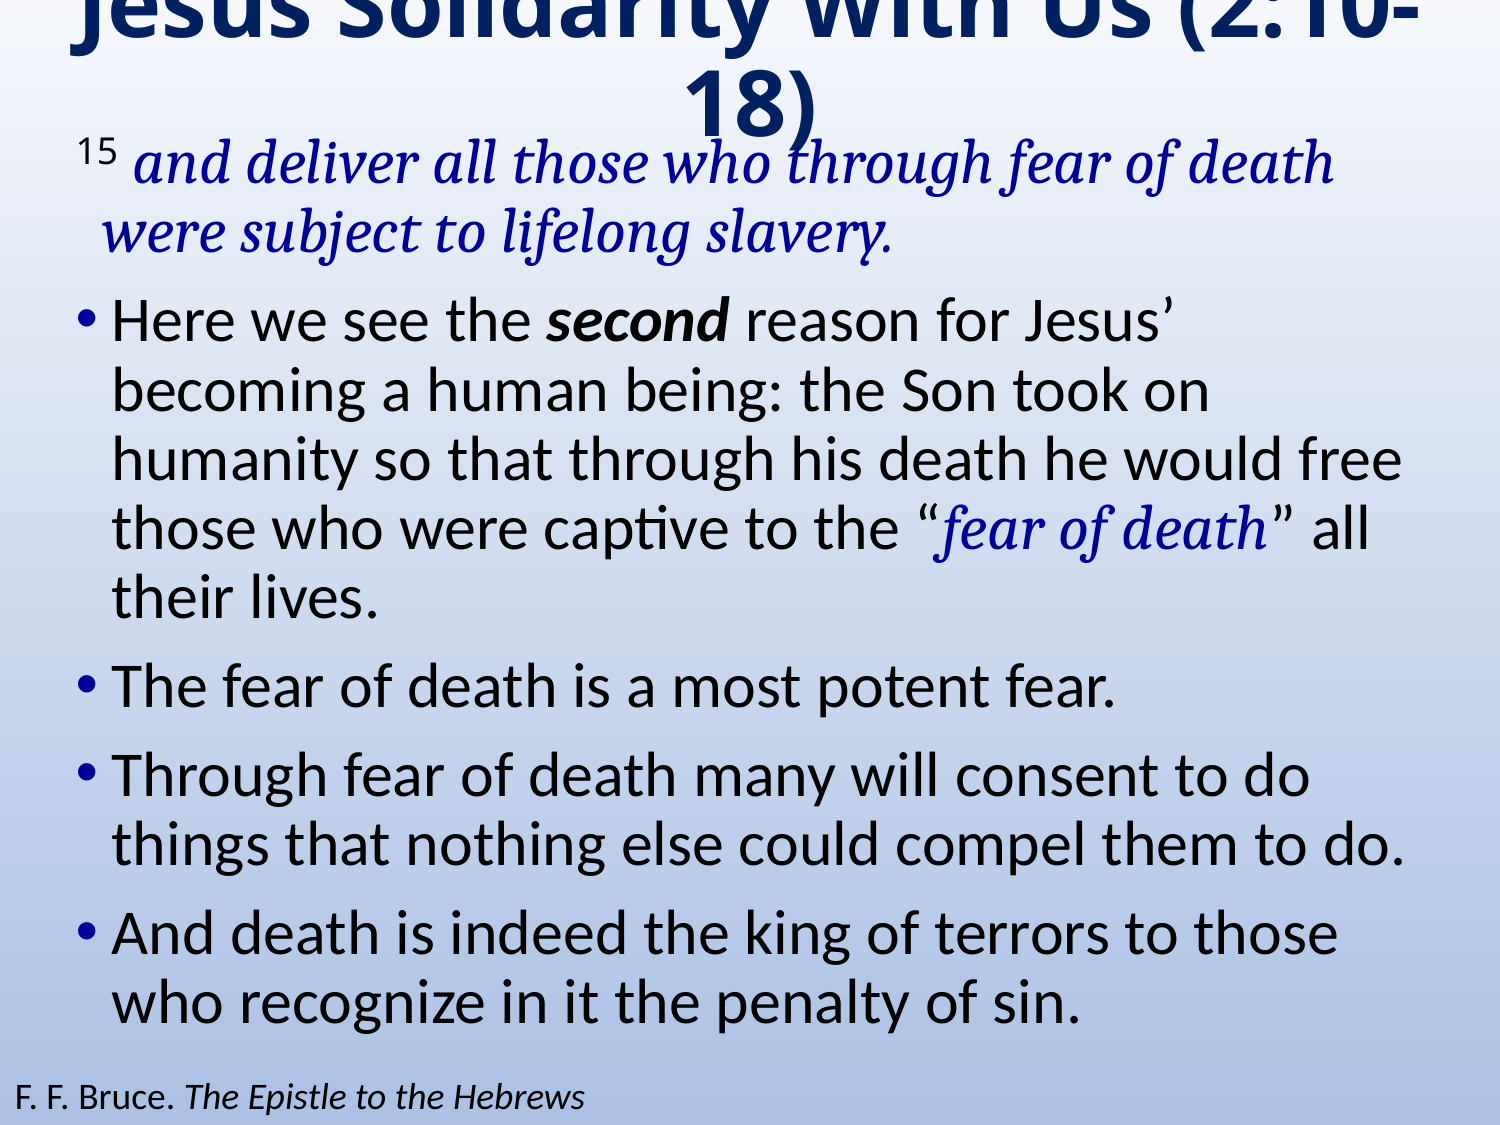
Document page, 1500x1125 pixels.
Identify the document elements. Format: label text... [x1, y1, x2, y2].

list 15 and deliver all those who through fear of death were subject to lifelong slavery. Here we see the second reason for Jesus’ becoming a human being: the Son took on humanity so that through his death he would free those who were captive to the “fear of death” all their lives. The fear of death is a most potent fear. Through fear of death many will consent to do things that nothing else could compel them to do. And death is indeed the king of terrors to those who recognize in it the penalty of sin. [60, 121, 1432, 1064]
text_box F. F. Bruce. The Epistle to the Hebrews [0, 1064, 1500, 1125]
title Jesus Solidarity With Us (2:10-18) [0, 0, 1500, 114]
